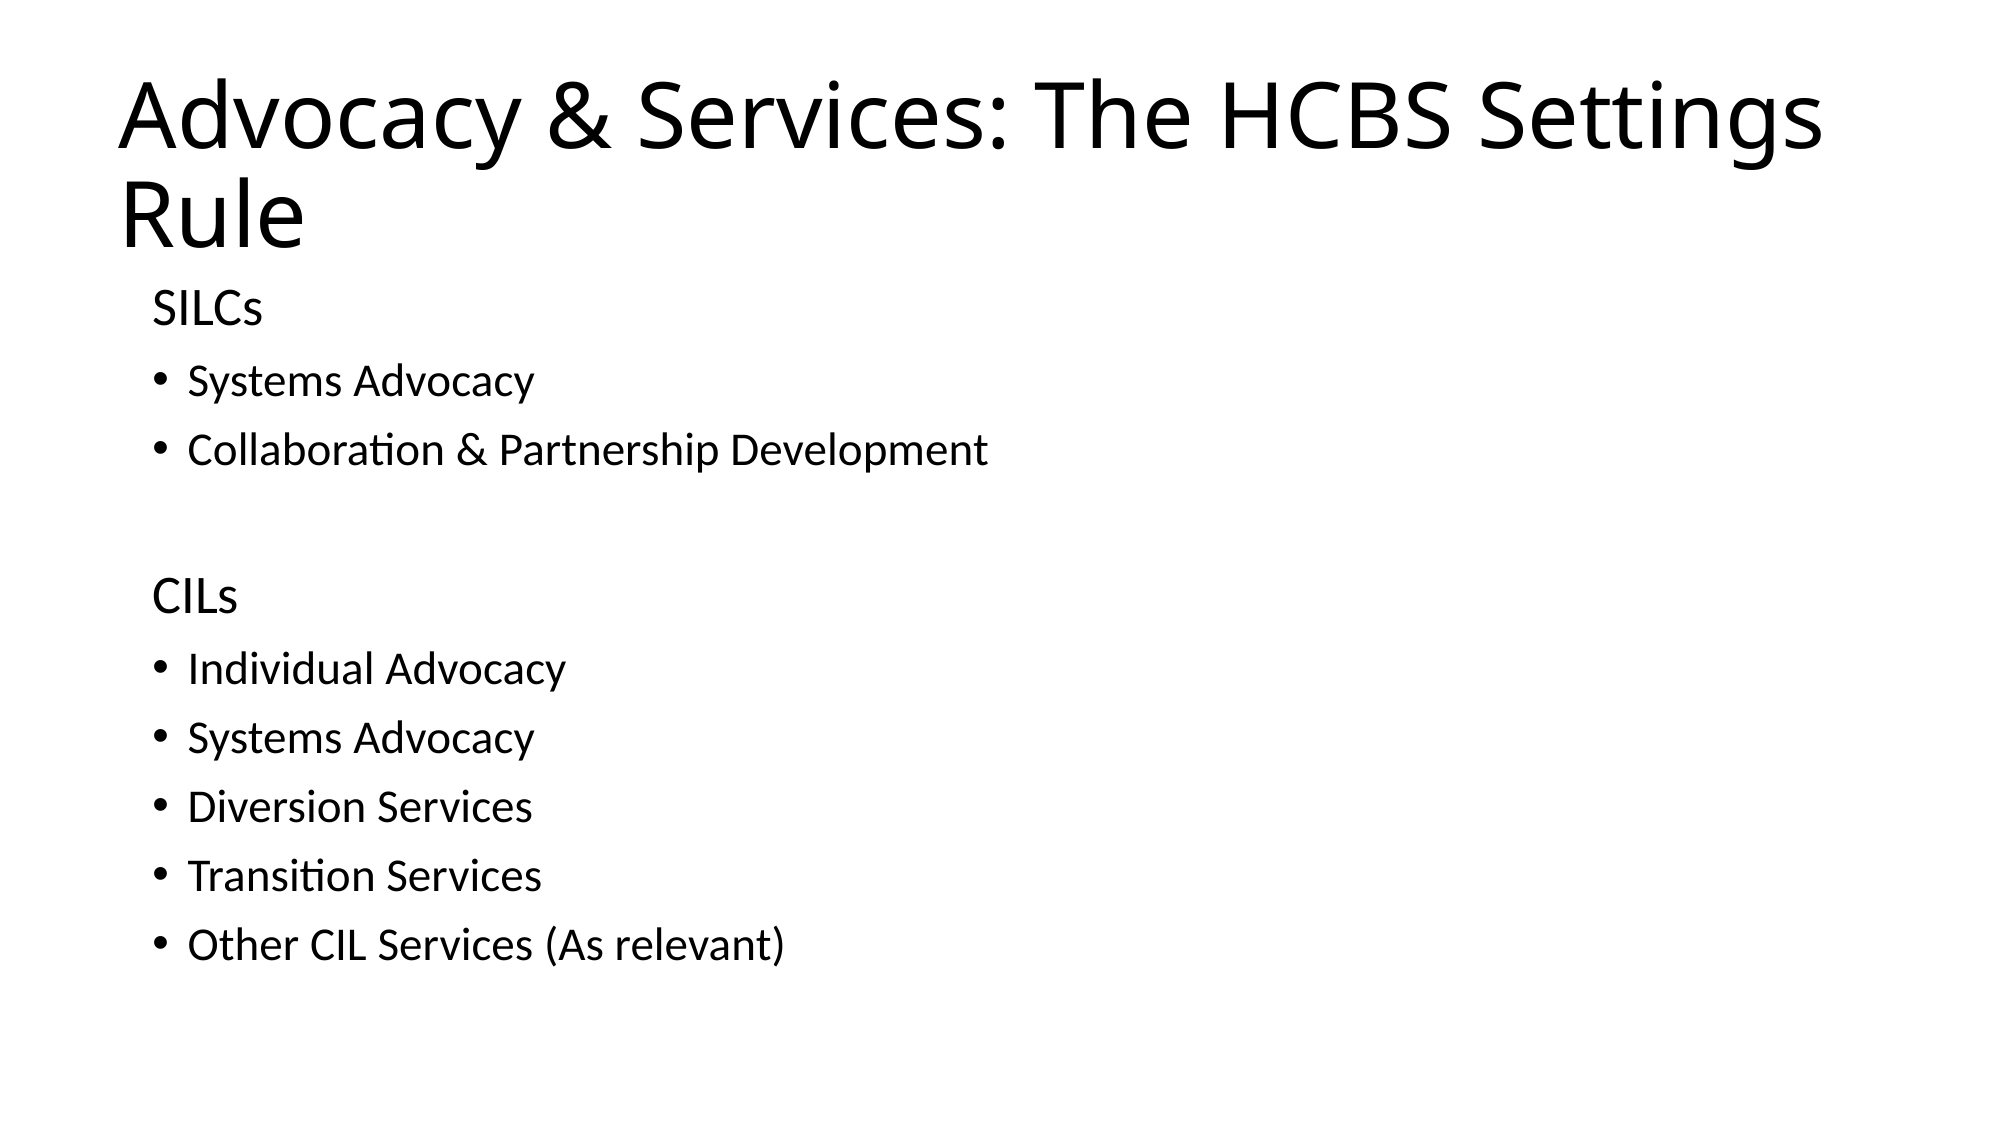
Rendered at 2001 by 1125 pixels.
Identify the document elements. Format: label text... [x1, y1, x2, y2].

list SILCs Systems Advocacy Collaboration & Partnership Development CILs Individual Advocacy Systems Advocacy Diversion Services Transition Services Other CIL Services (As relevant) [137, 271, 1863, 986]
title Advocacy & Services: The HCBS Settings Rule [103, 59, 1901, 278]
